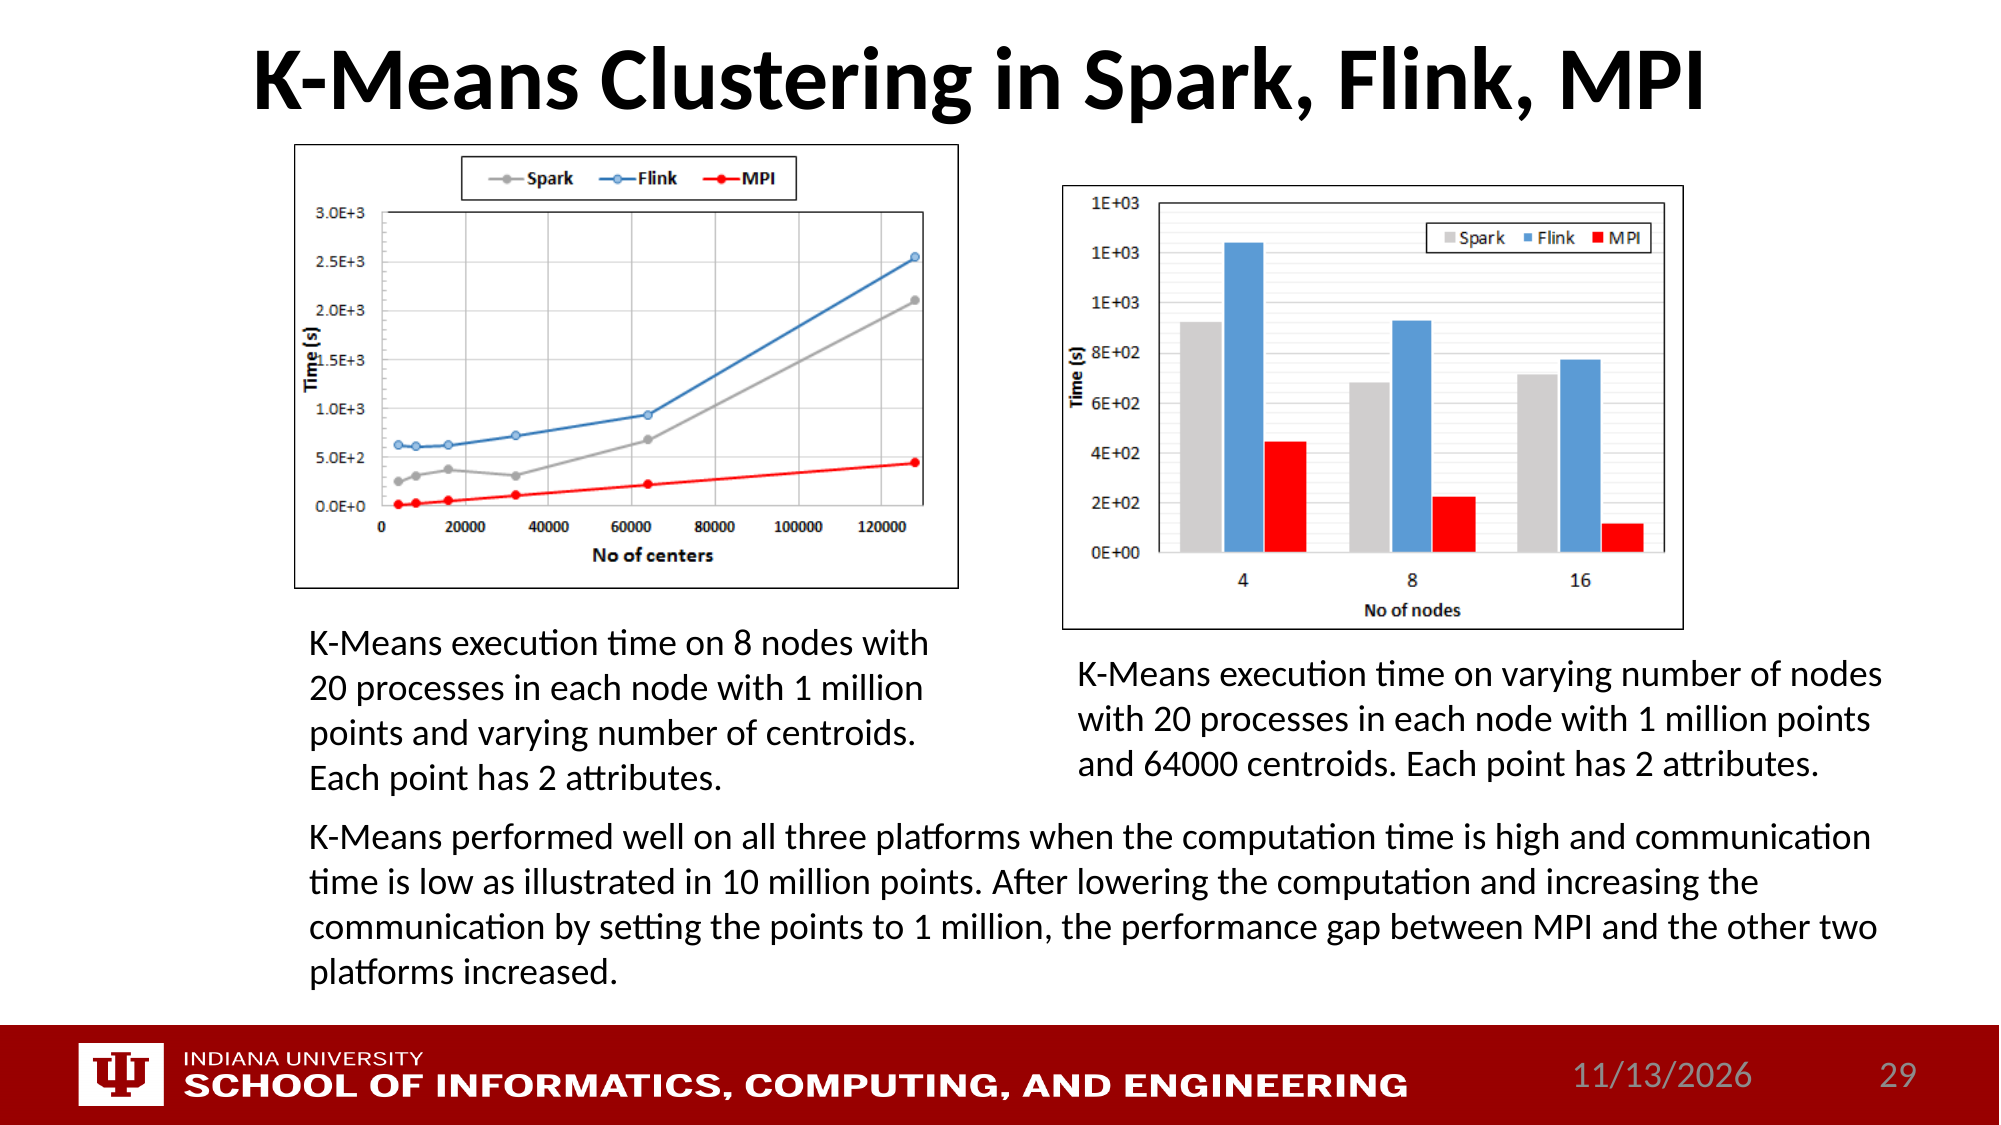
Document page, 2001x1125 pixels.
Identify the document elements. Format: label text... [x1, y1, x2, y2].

picture [0, 1025, 1999, 1125]
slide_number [1556, 1042, 1754, 1103]
text_box K-Means execution time on 8 nodes with 20 processes in each node with 1 million points and varying number of centroids. Each point has 2 attributes. [294, 610, 959, 804]
slide_number 29 [1754, 1042, 1932, 1103]
text_box K-Means execution time on varying number of nodes with 20 processes in each node with 1 million points and 64000 centroids. Each point has 2 attributes. [1062, 641, 1907, 791]
text_box K-Means performed well on all three platforms when the computation time is high and communication time is low as illustrated in 10 million points. After lowering the computation and increasing the communication by setting the points to 1 million, the performance gap between MPI and the other two platforms increased. [294, 804, 1907, 1000]
title K-Means Clustering in Spark, Flink, MPI [238, 21, 1742, 140]
picture [1062, 185, 1684, 630]
picture [294, 144, 959, 589]
